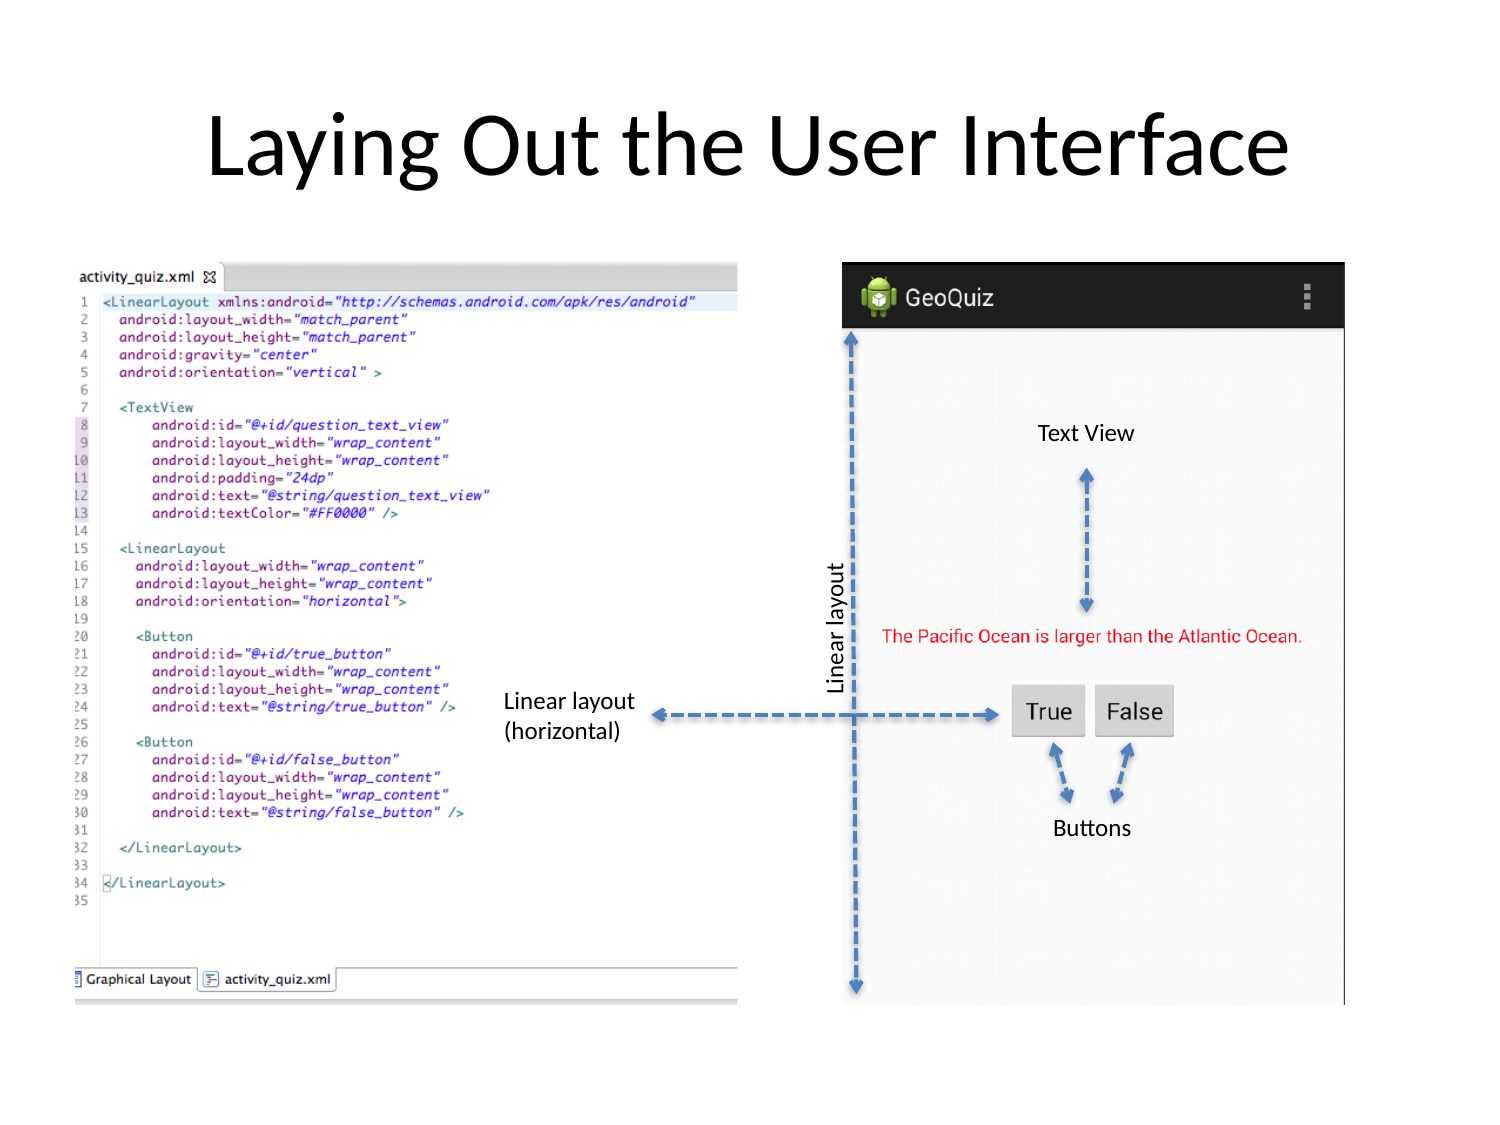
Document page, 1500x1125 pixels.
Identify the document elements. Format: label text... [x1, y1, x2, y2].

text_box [850, 722, 857, 995]
title Laying Out the User Interface [75, 45, 1425, 233]
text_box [850, 330, 857, 713]
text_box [1113, 741, 1131, 805]
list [762, 262, 1426, 1006]
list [74, 262, 738, 1006]
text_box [1052, 741, 1071, 805]
